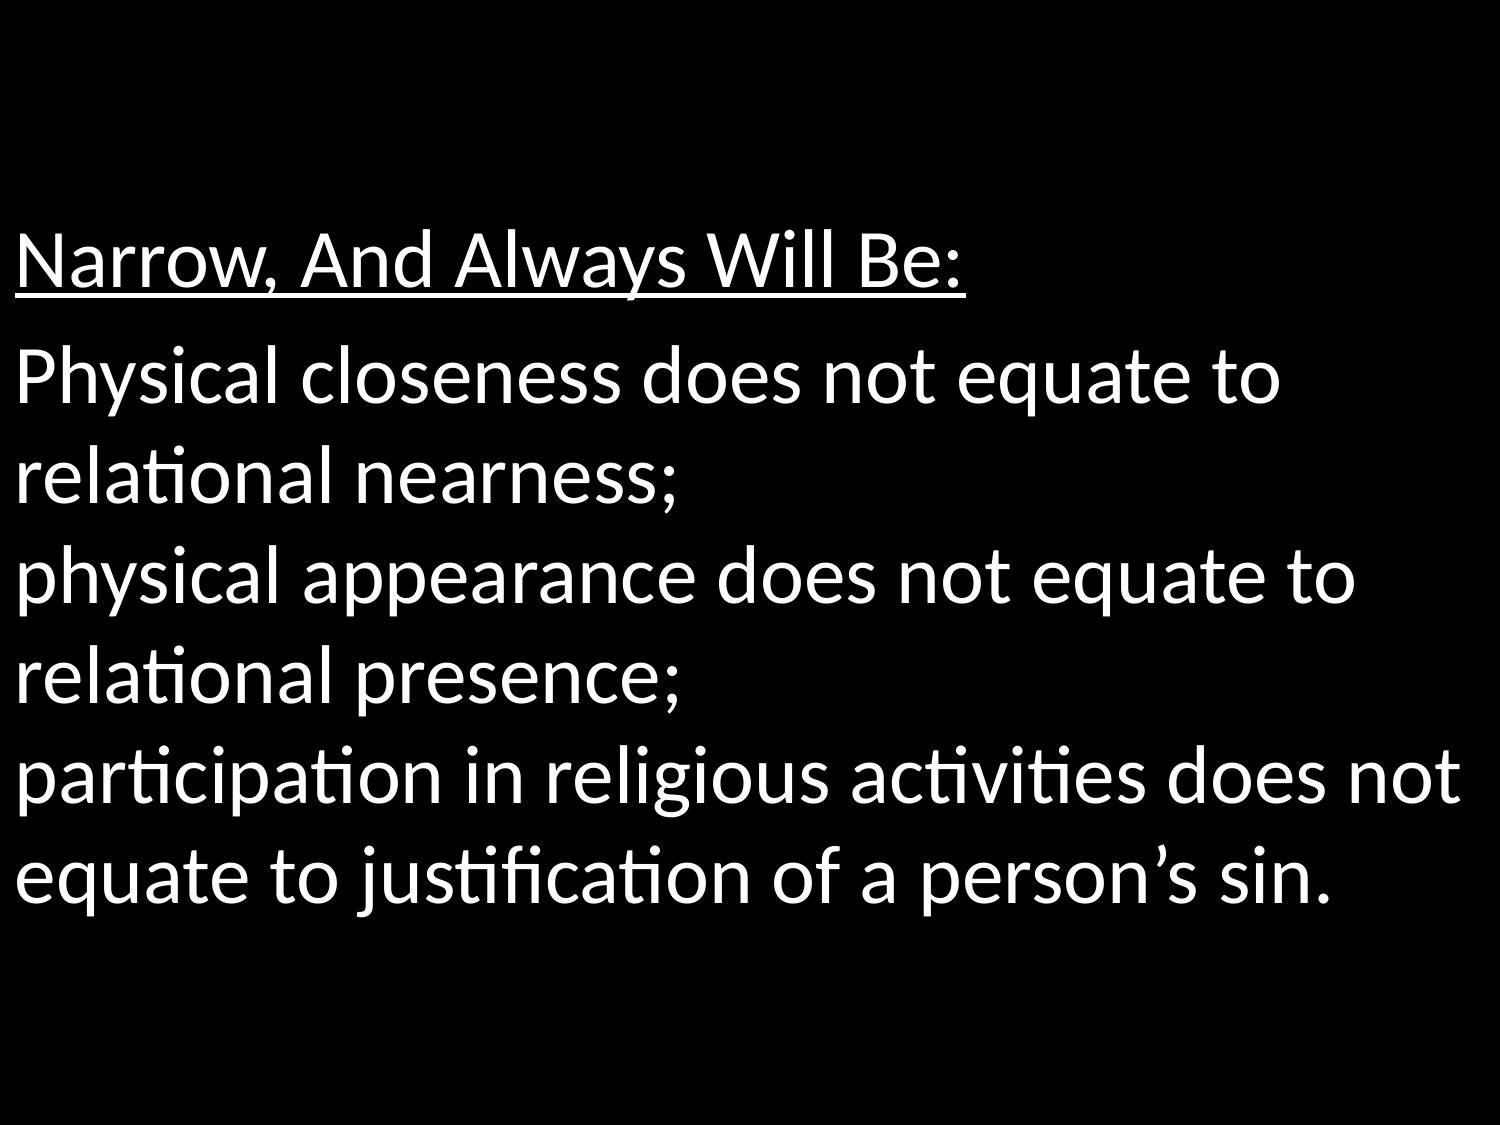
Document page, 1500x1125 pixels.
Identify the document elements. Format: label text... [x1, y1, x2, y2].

text_box Narrow, And Always Will Be: [0, 196, 1500, 312]
text_box Physical closeness does not equate to relational nearness; physical appearance does not equate to relational presence; participation in religious activities does not equate to justification of a person’s sin. [0, 312, 1500, 928]
